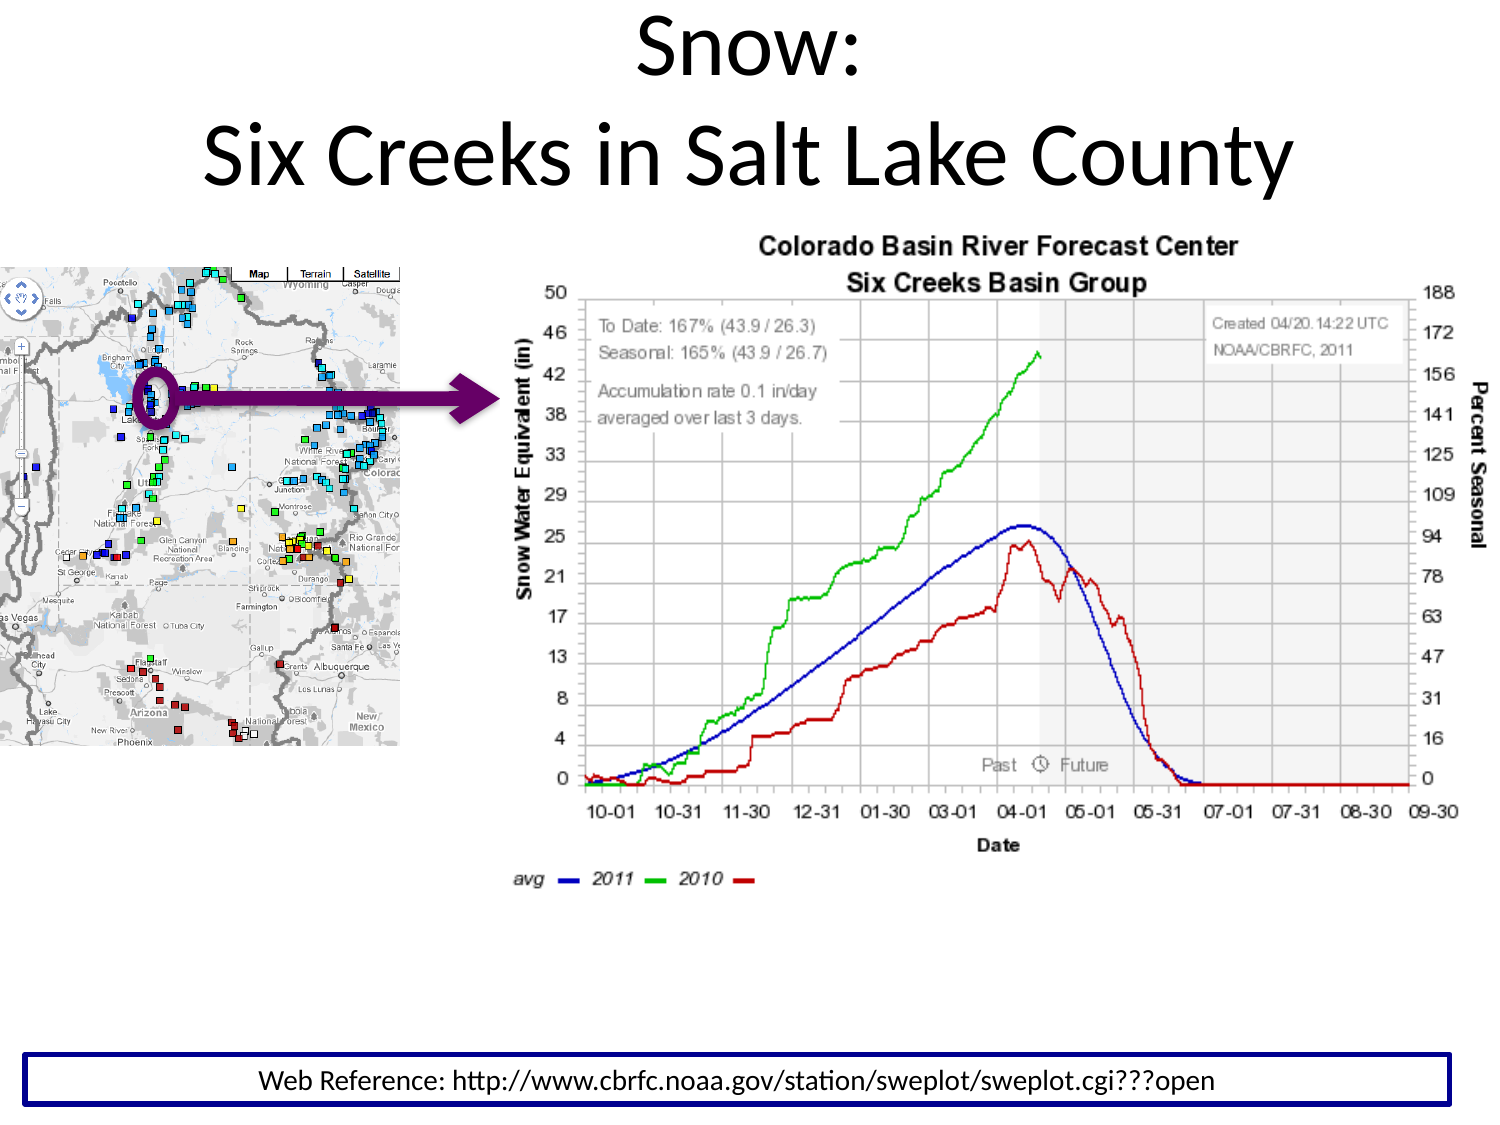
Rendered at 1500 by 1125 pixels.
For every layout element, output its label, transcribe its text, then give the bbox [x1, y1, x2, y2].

title Snow: Six Creeks in Salt Lake County [74, 0, 1426, 188]
picture [0, 266, 401, 746]
picture [499, 224, 1500, 892]
text_box Web Reference: http://www.cbrfc.noaa.gov/station/sweplot/sweplot.cgi???open [24, 1054, 1450, 1105]
